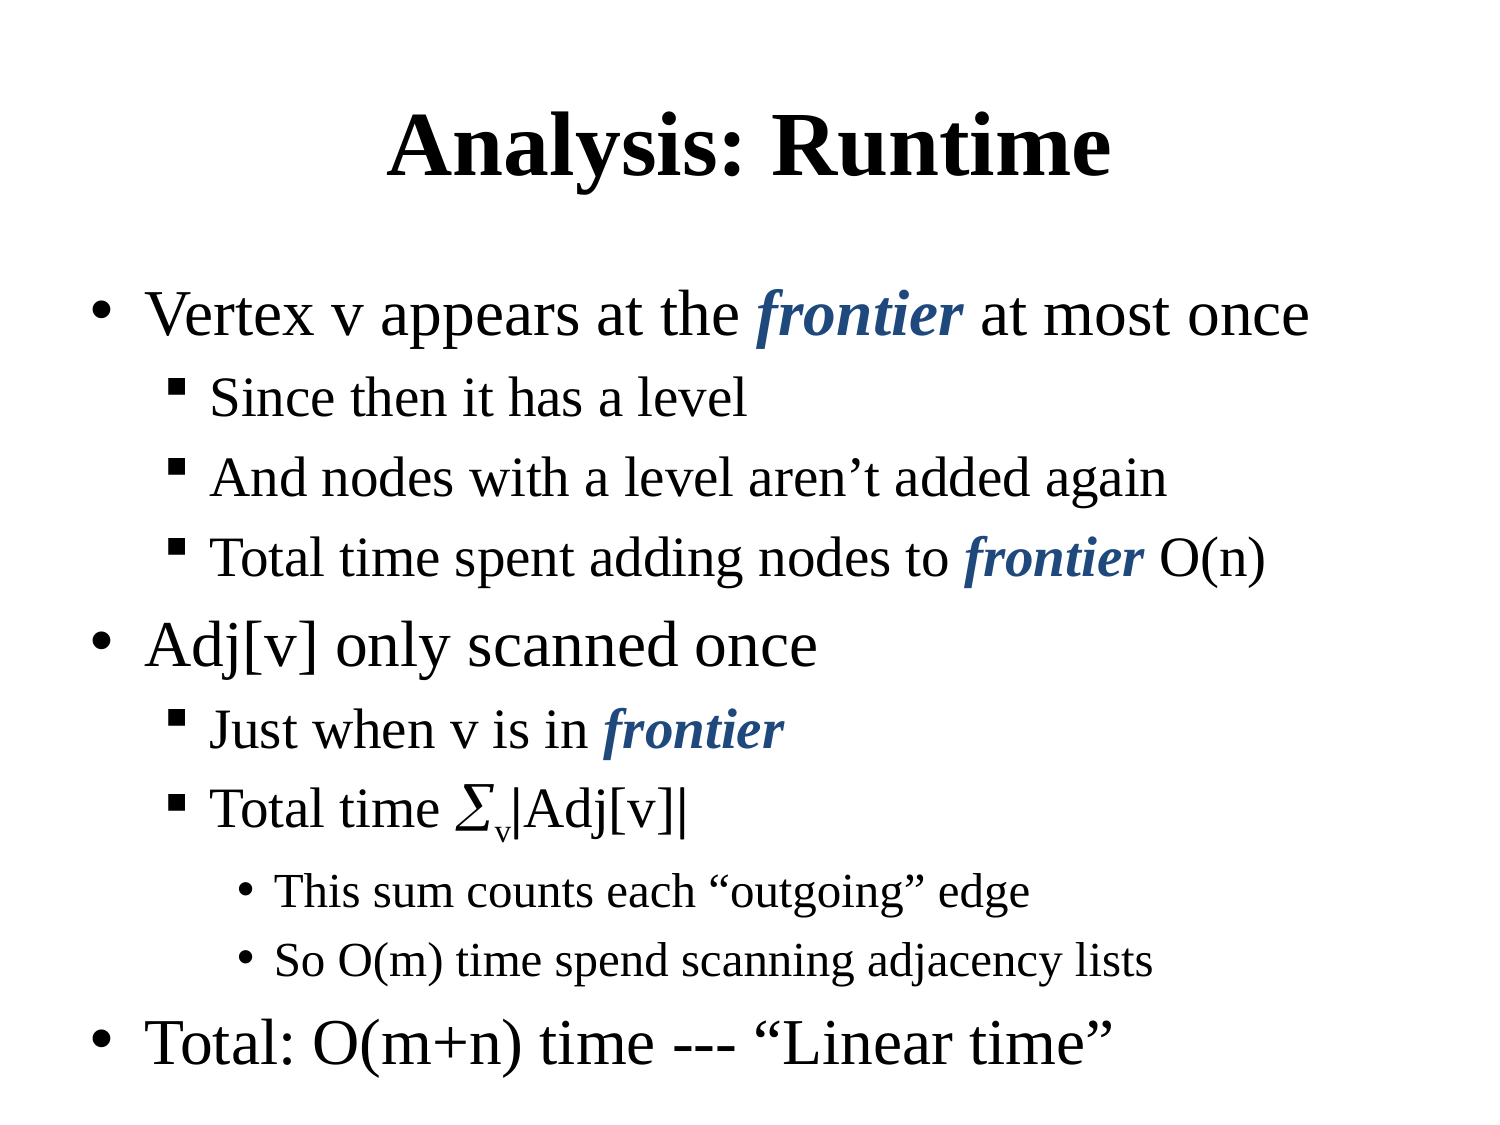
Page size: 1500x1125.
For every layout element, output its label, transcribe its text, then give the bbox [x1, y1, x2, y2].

list Vertex v appears at the frontier at most once Since then it has a level And nodes with a level aren’t added again Total time spent adding nodes to frontier O(n) Adj[v] only scanned once Just when v is in frontier Total time åv|| Adj[v] || This sum counts each “outgoing” edge So O(m) time spend scanning adjacency lists Total: O(m+n) time --- “Linear time” [75, 262, 1425, 1088]
title Analysis: Runtime [75, 45, 1425, 233]
